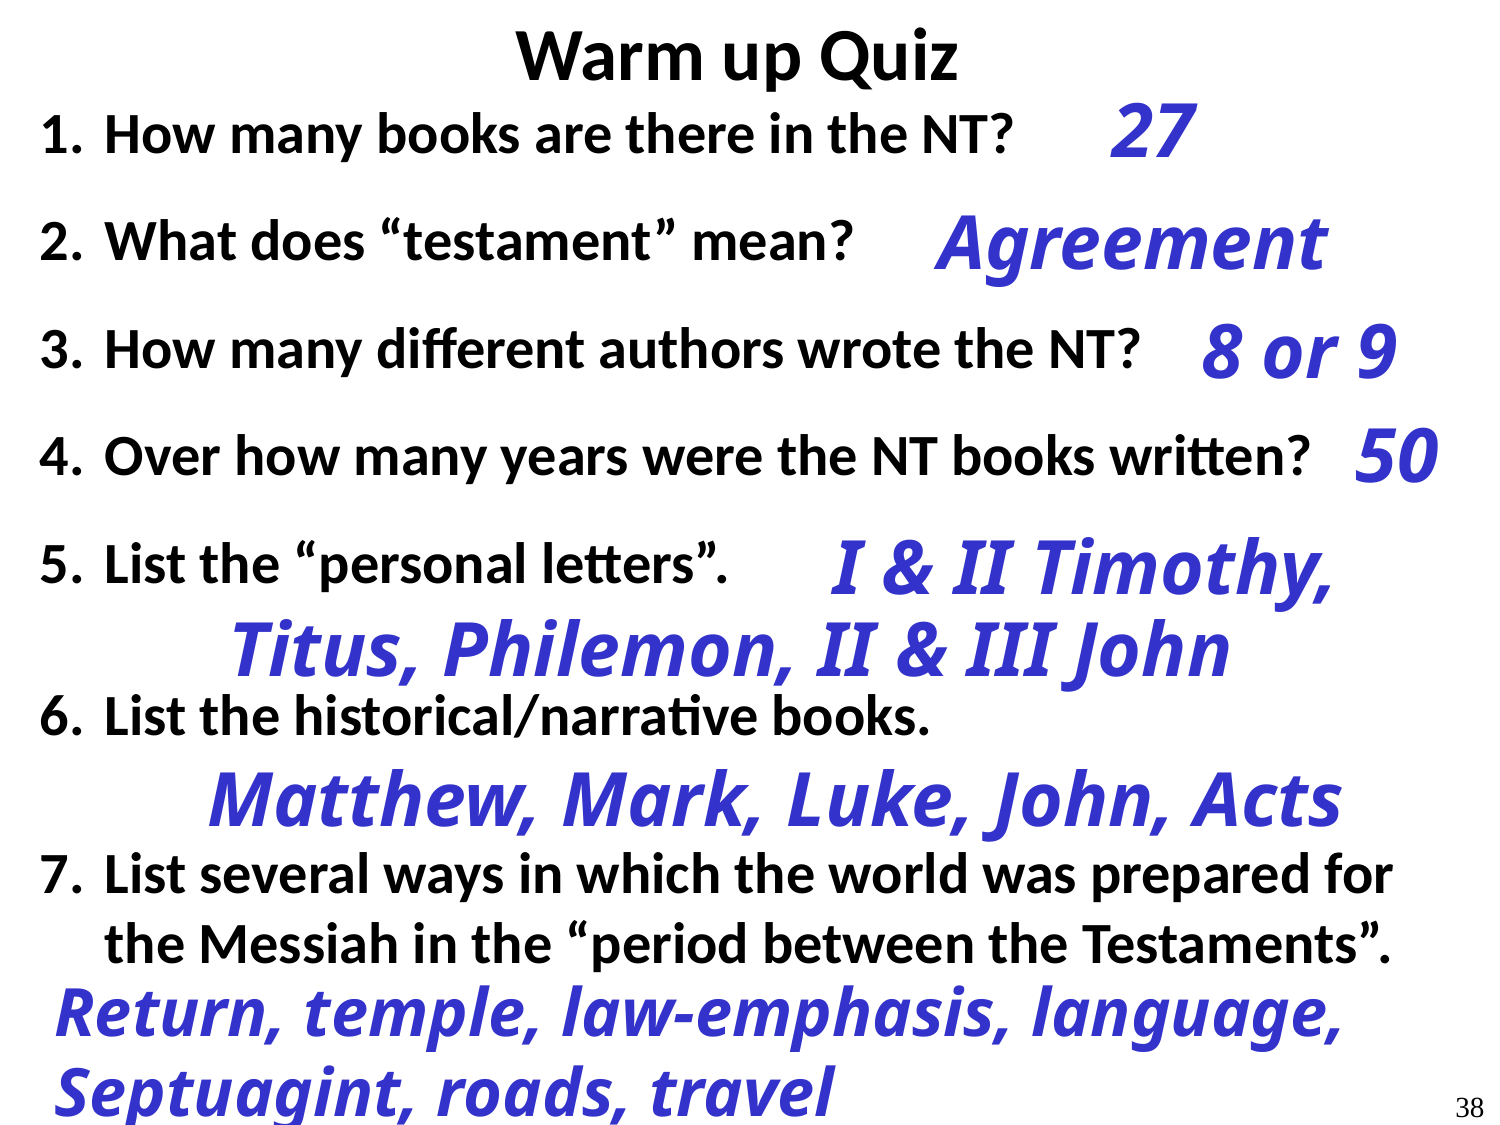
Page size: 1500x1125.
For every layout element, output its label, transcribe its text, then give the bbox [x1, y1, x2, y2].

list How many books are there in the NT? What does “testament” mean? How many different authors wrote the NT? Over how many years were the NT books written? List the “personal letters”. List the historical/narrative books. List several ways in which the world was prepared for the Messiah in the “period between the Testaments”. [24, 87, 1438, 763]
text_box 27 [1097, 74, 1210, 180]
text_box 50 [1341, 399, 1454, 505]
text_box Return, temple, law-emphasis, language, Septuagint, roads, travel [39, 962, 1476, 1125]
text_box Matthew, Mark, Luke, John, Acts [192, 743, 1360, 849]
text_box I & II Timothy, [818, 512, 1354, 618]
text_box 8 or 9 [1186, 296, 1414, 401]
text_box Titus, Philemon, II & III John [214, 593, 1249, 699]
text_box Agreement [923, 187, 1344, 293]
slide_number 38 [1476, 1087, 1500, 1125]
title Warm up Quiz [99, 0, 1375, 87]
